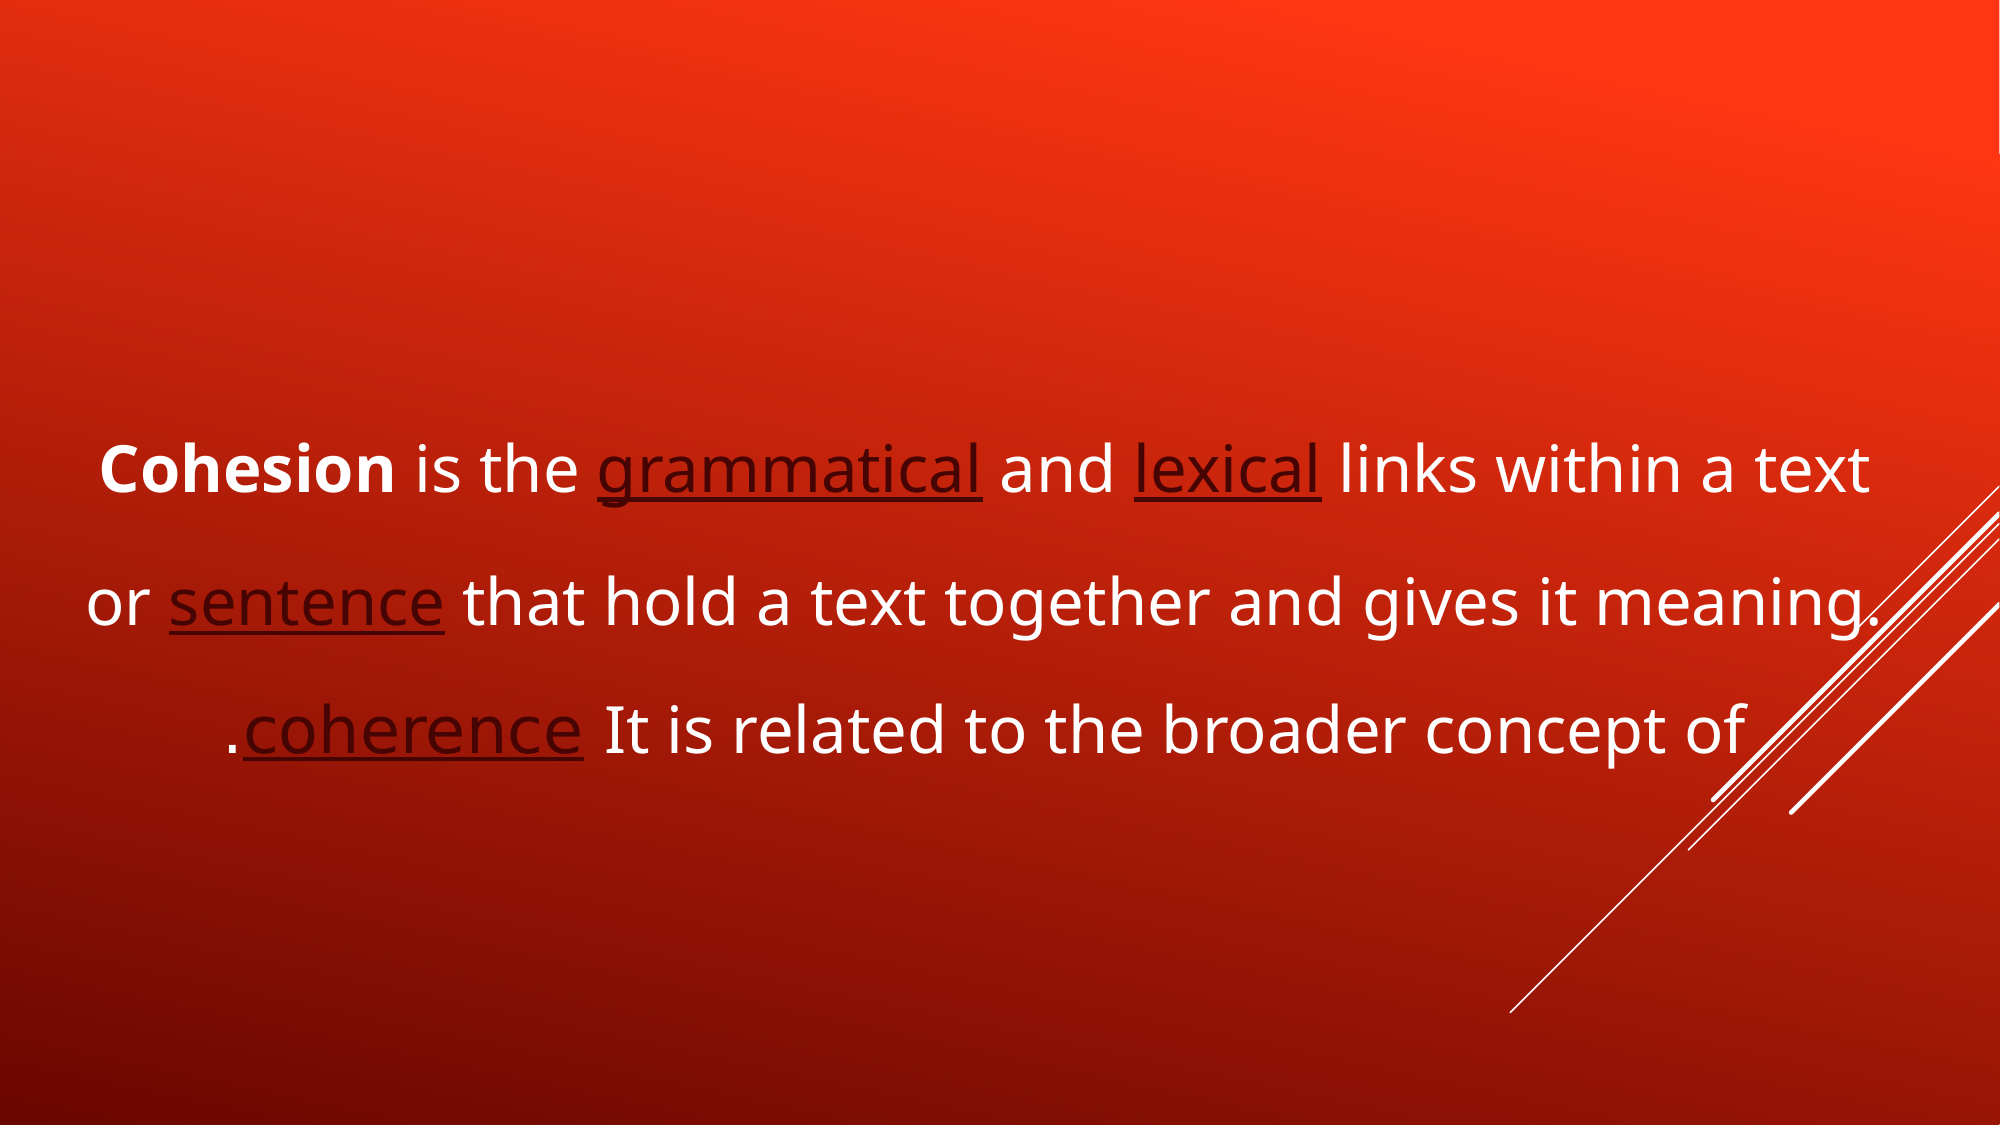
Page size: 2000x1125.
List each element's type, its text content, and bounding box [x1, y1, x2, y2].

title Cohesion is the grammatical and lexical links within a text or sentence that hold a text together and gives it meaning. It is related to the broader concept of coherence. [65, 83, 1905, 1027]
